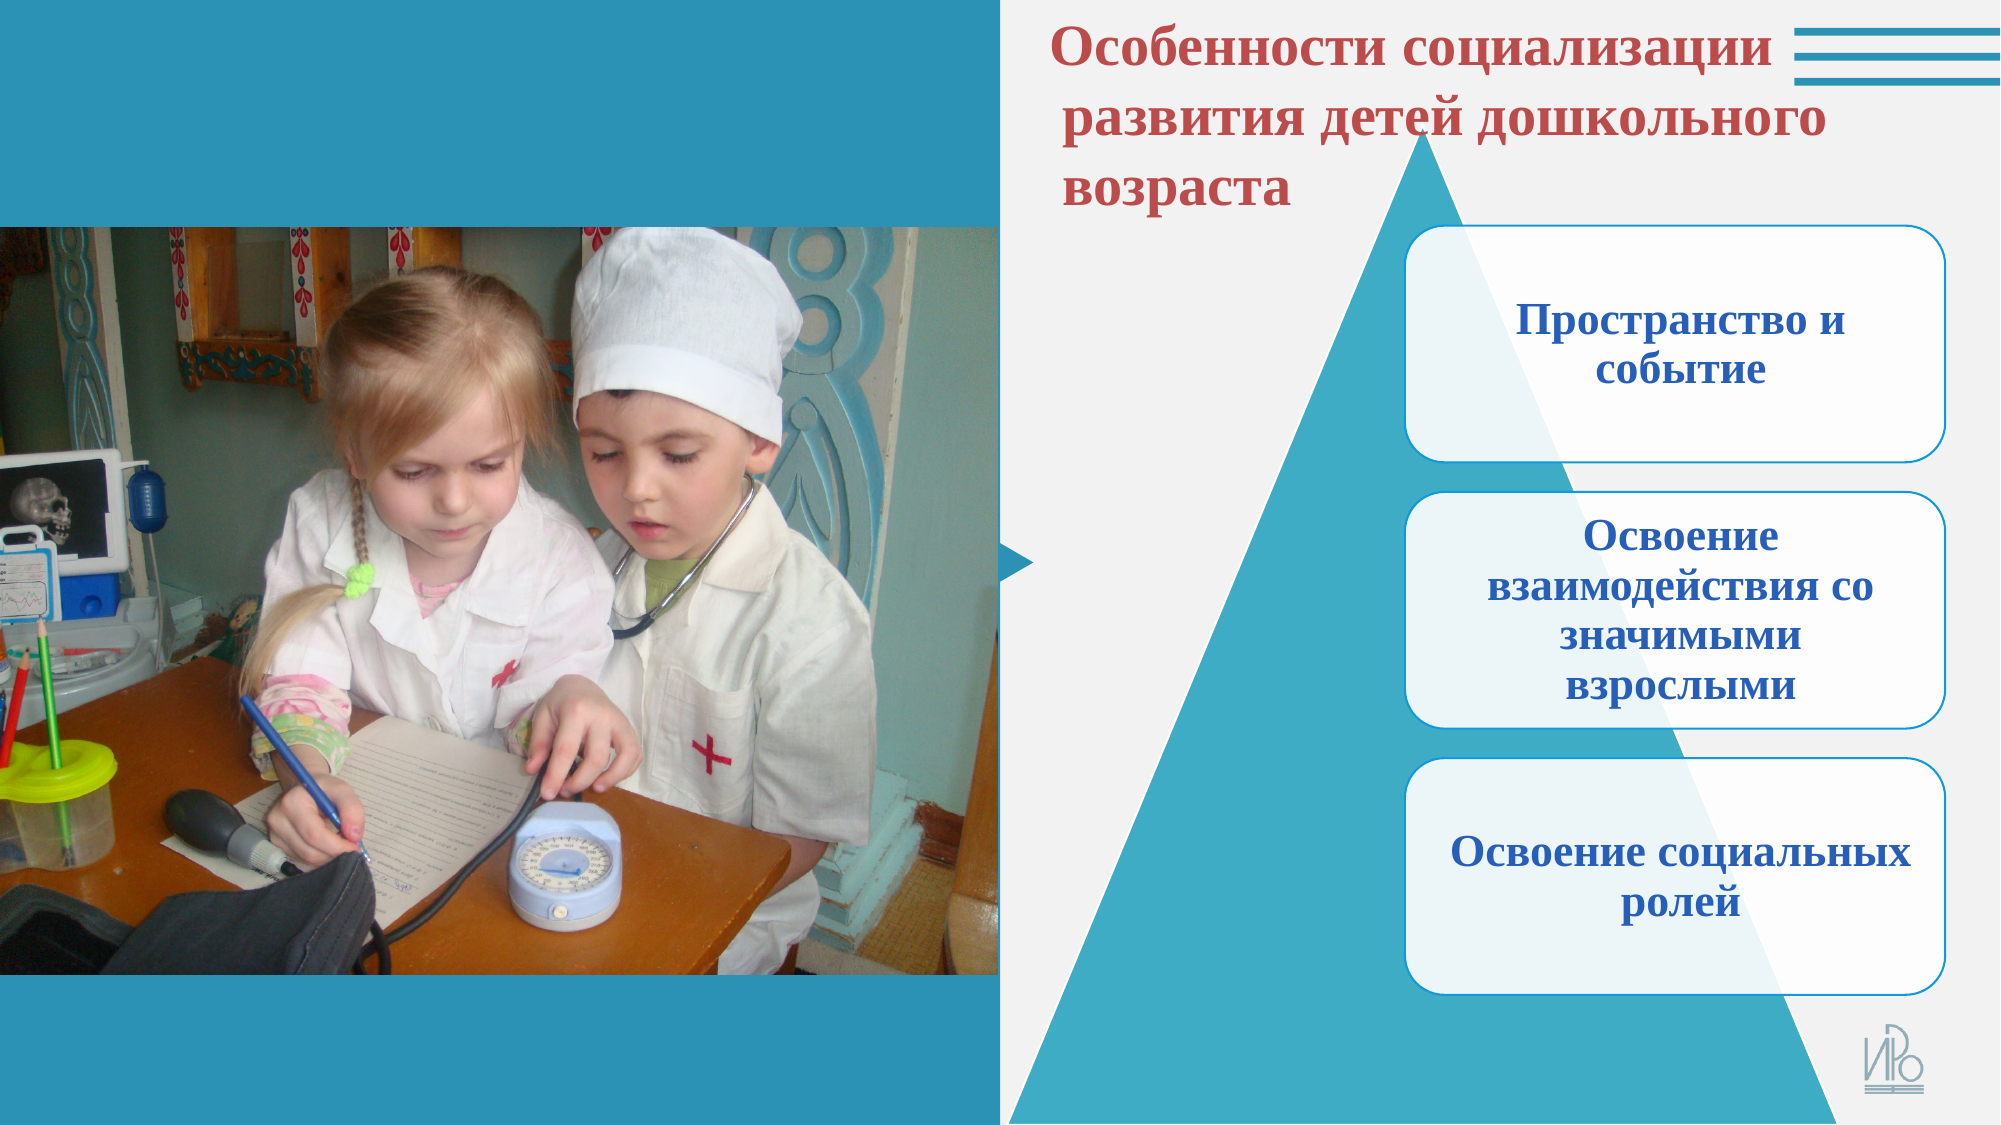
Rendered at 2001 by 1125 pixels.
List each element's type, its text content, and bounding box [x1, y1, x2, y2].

picture [0, 227, 998, 975]
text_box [989, 125, 1946, 1125]
text_box Особенности социализации развития детей дошкольного возраста [1004, 0, 1859, 125]
